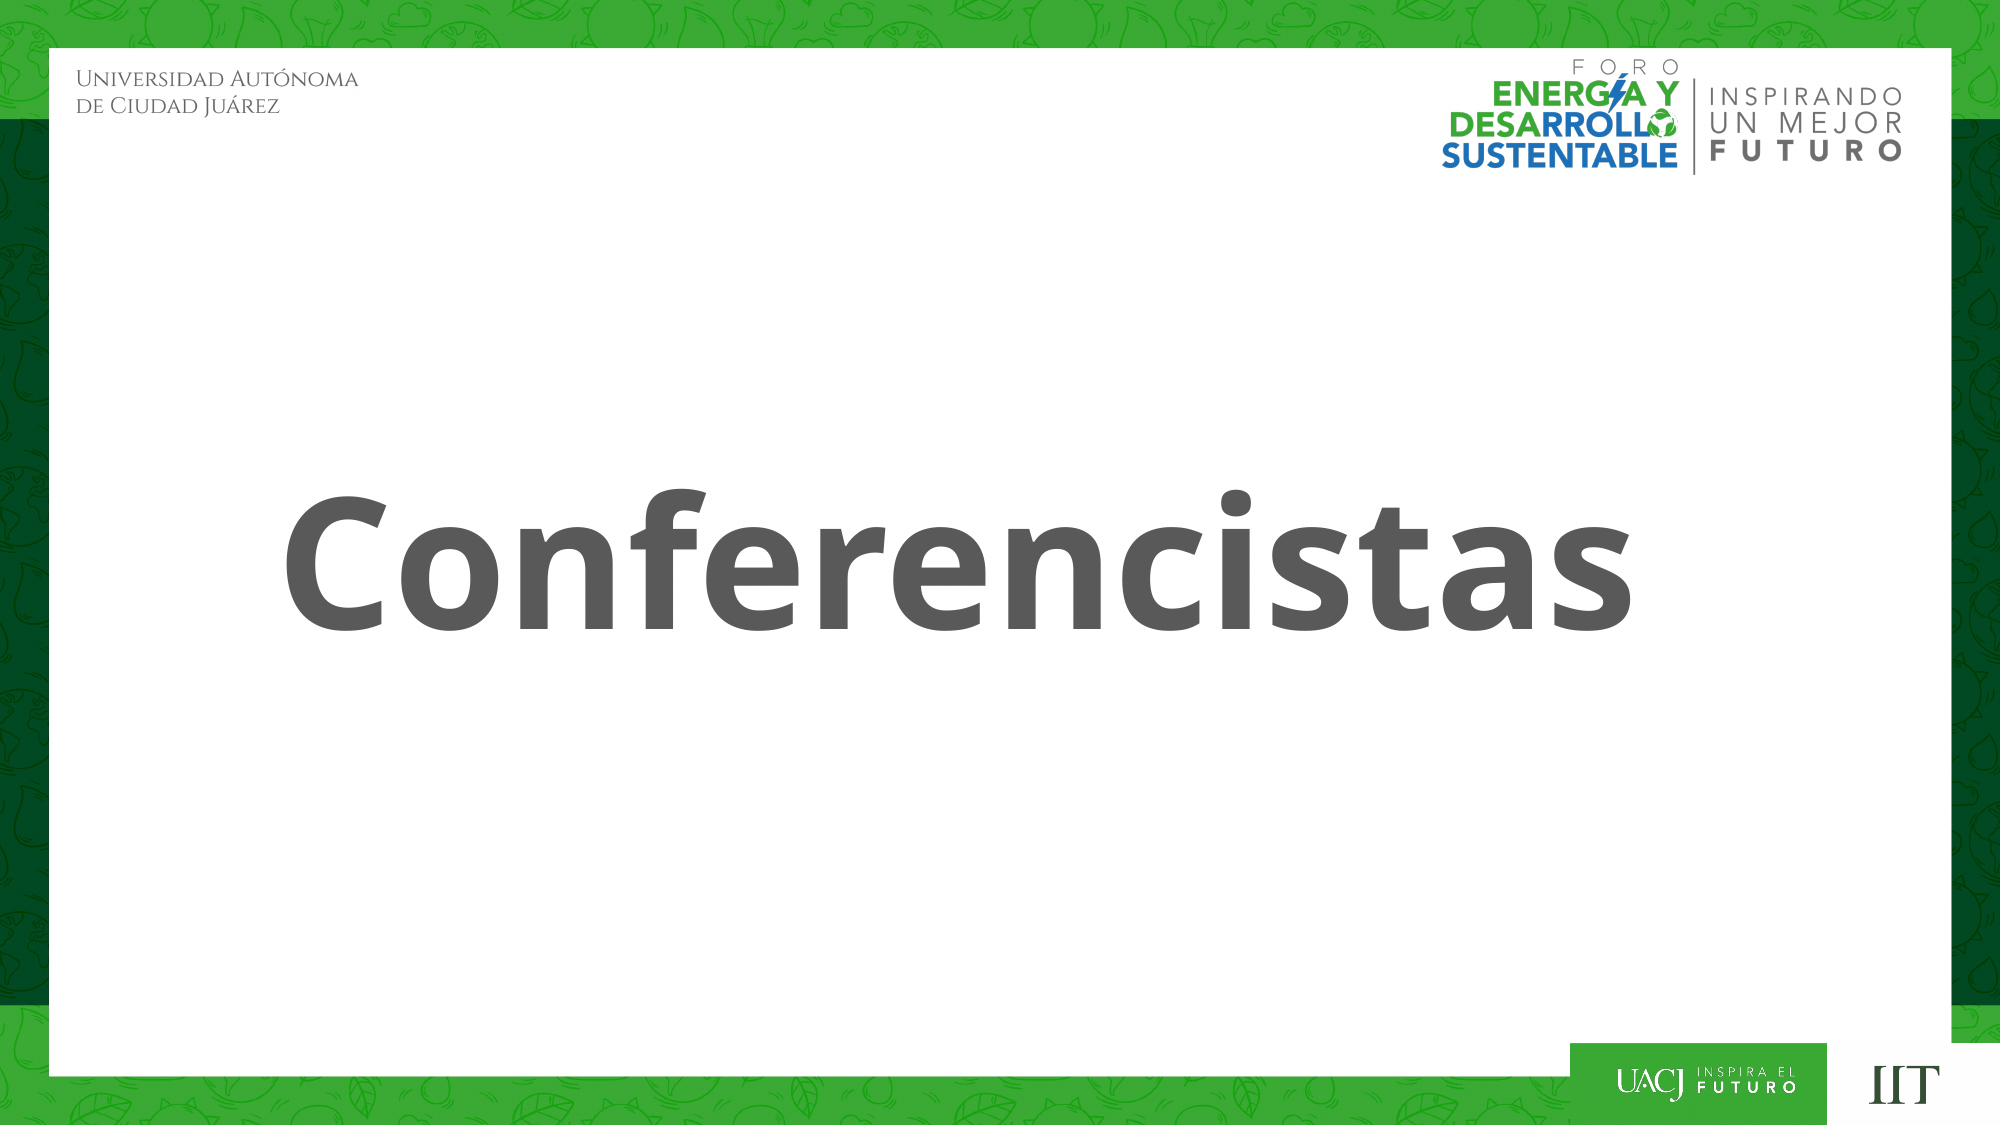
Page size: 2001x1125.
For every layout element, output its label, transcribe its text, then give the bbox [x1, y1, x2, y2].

title Conferencistas [123, 423, 1849, 702]
picture [0, 0, 2000, 1125]
